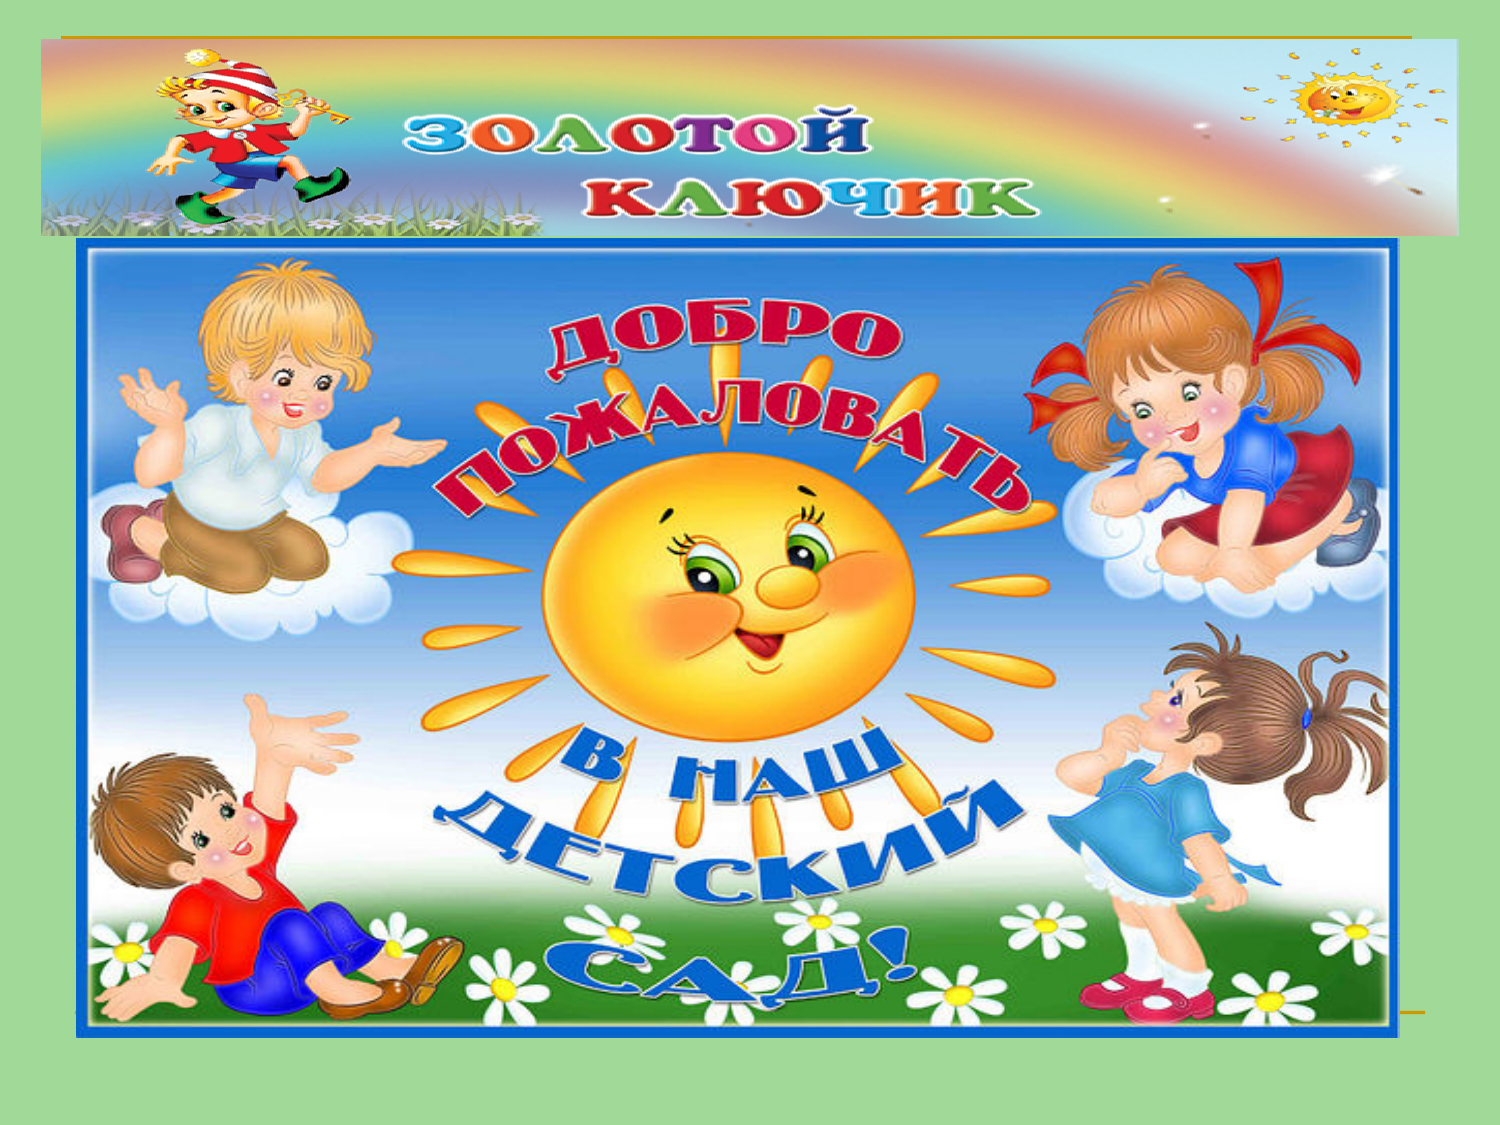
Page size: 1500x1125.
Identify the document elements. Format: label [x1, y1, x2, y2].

picture [76, 237, 1400, 1038]
picture [41, 39, 1459, 236]
